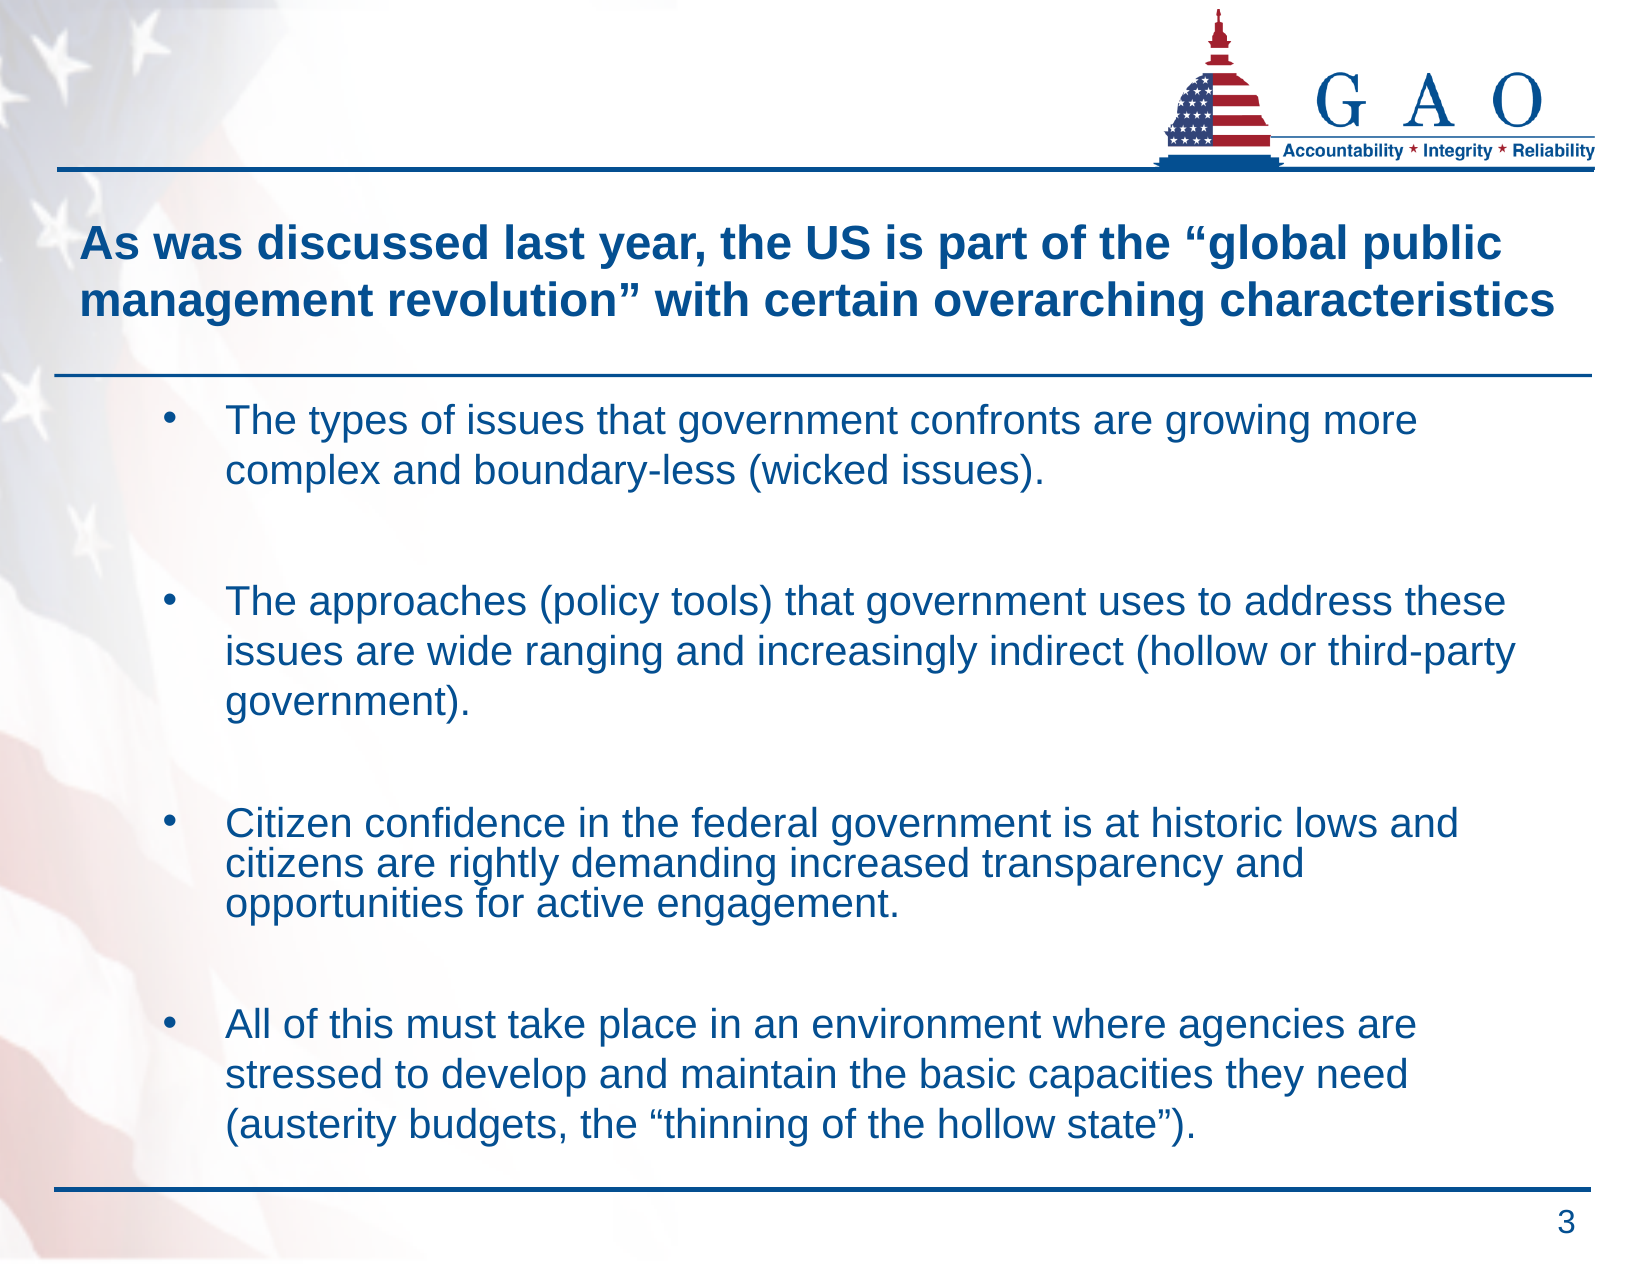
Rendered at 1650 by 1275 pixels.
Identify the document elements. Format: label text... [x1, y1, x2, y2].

slide_number 3 [1207, 1191, 1593, 1250]
picture [0, 0, 1650, 1275]
list The types of issues that government confronts are growing more complex and boundary-less (wicked issues). The approaches (policy tools) that government uses to address these issues are wide ranging and increasingly indirect (hollow or third-party government). Citizen confidence in the federal government is at historic lows and citizens are rightly demanding increased transparency and opportunities for active engagement. All of this must take place in an environment where agencies are stressed to develop and maintain the basic capacities they need (austerity budgets, the “thinning of the hollow state”). [145, 383, 1563, 1163]
title As was discussed last year, the US is part of the “global public management revolution” with certain overarching characteristics [62, 174, 1605, 363]
